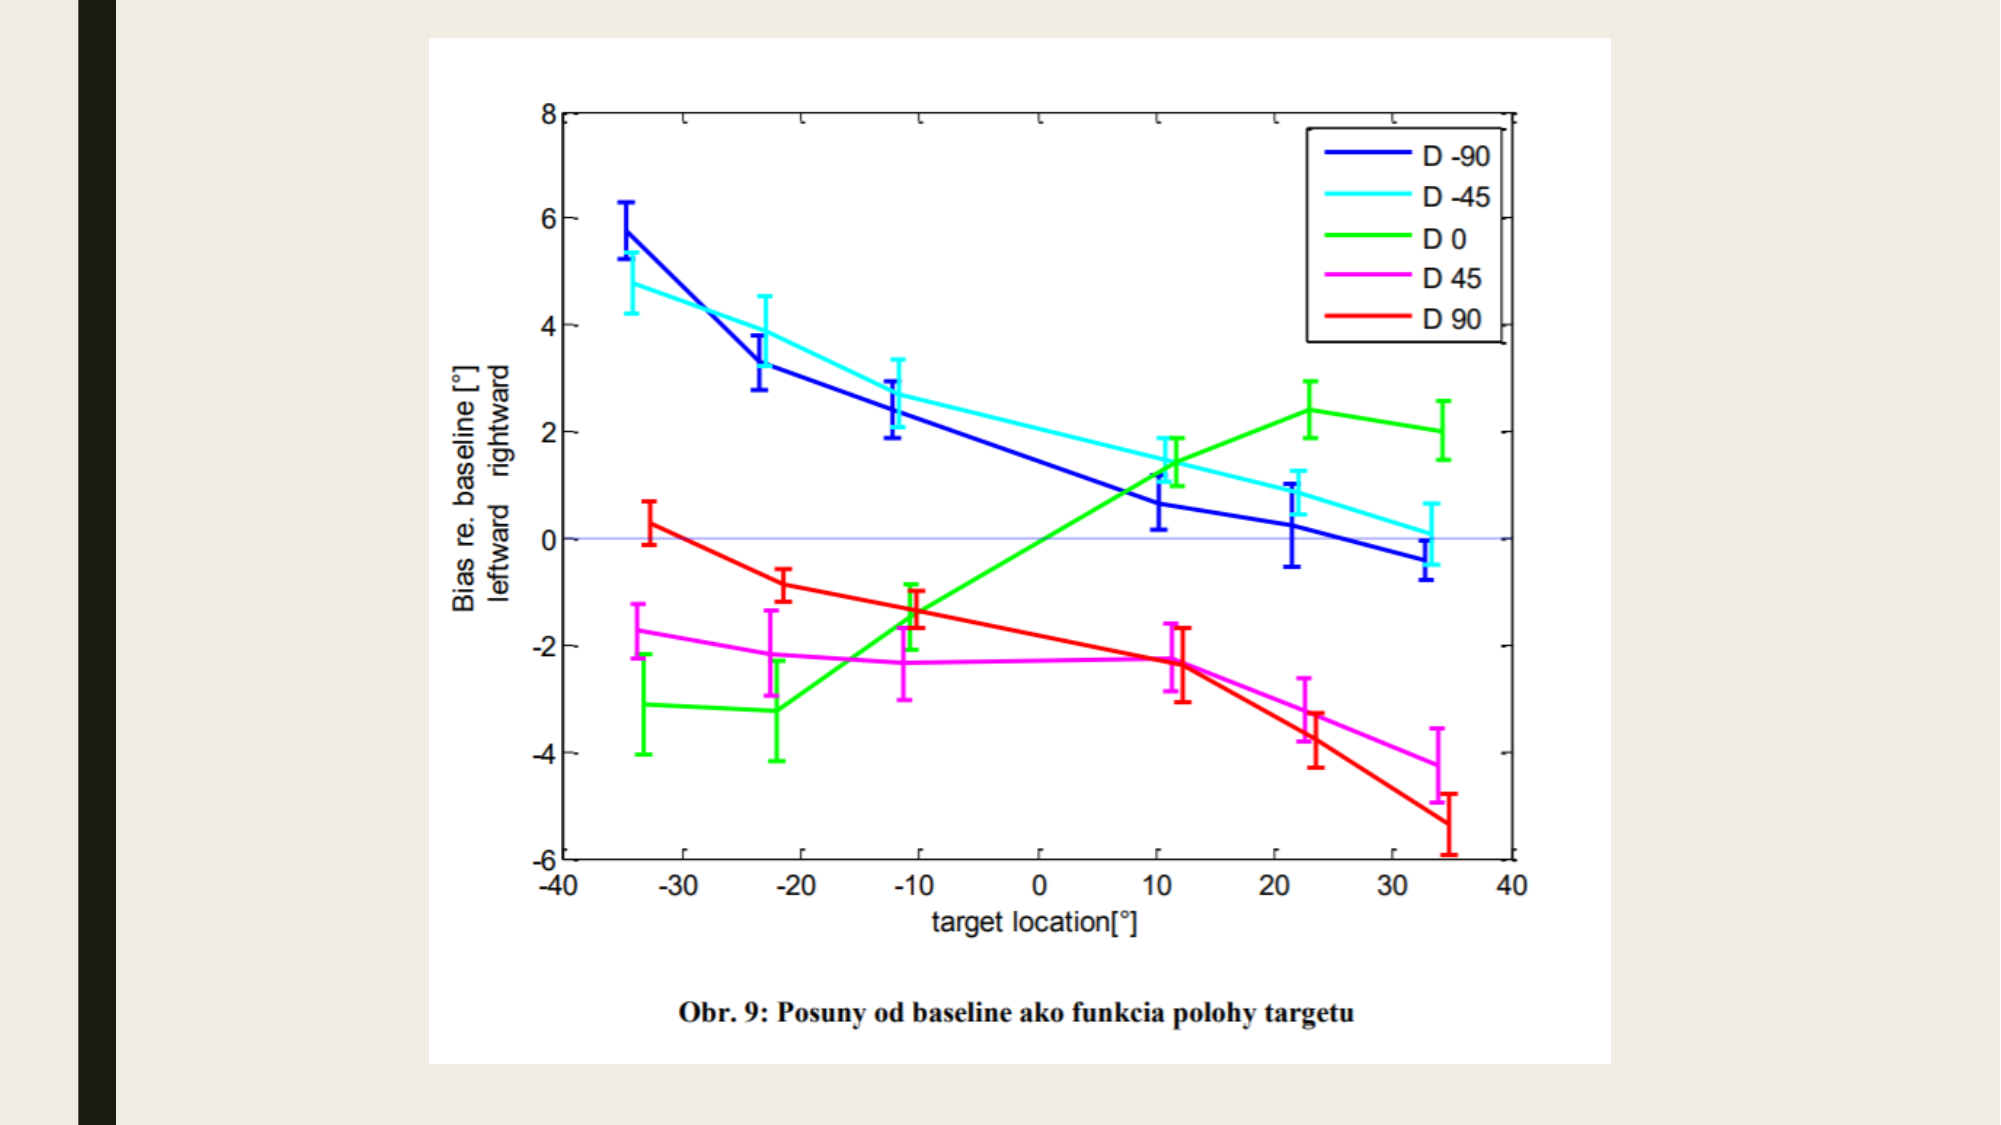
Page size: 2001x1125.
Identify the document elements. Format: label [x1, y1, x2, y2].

picture [429, 38, 1611, 1064]
